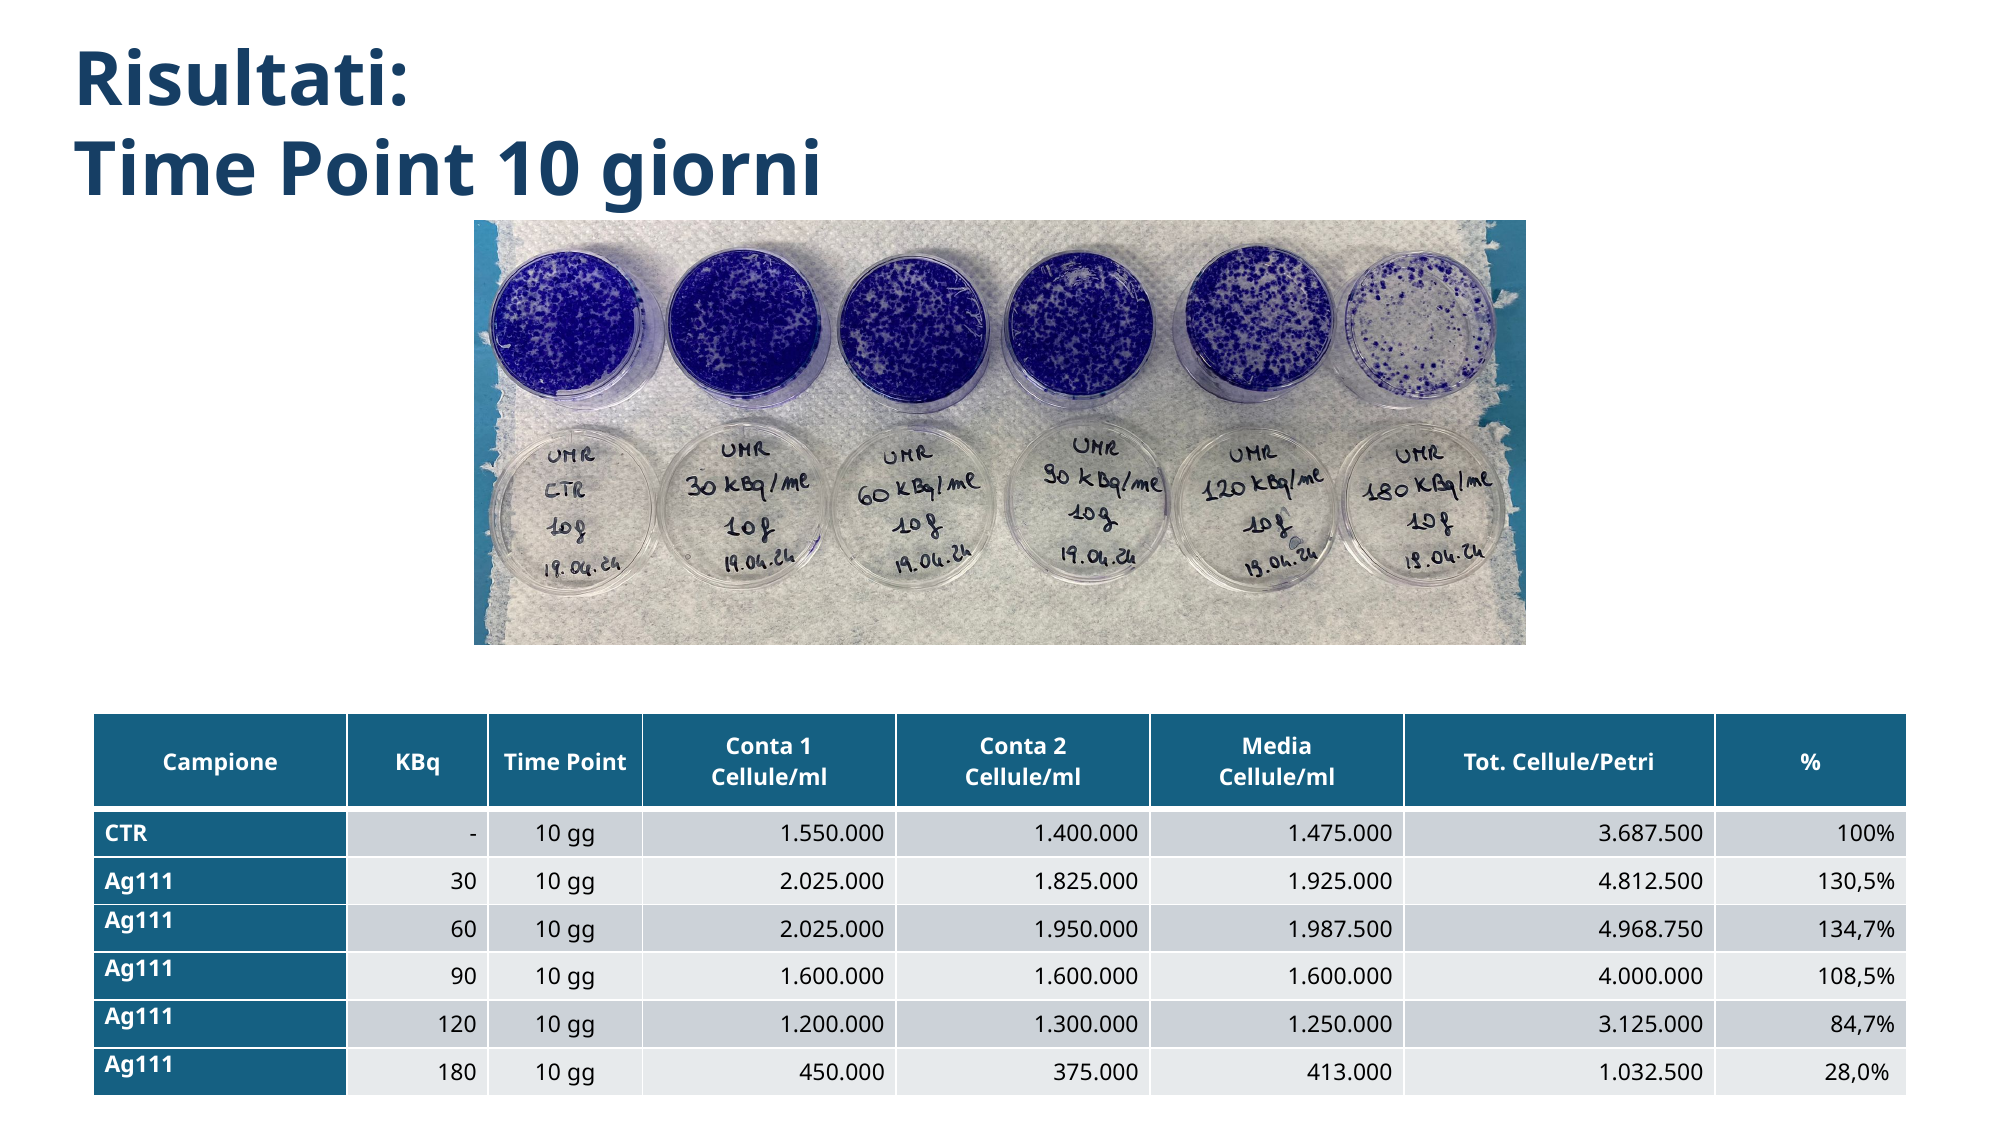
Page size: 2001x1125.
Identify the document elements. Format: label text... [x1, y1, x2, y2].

table_cell 1.550.000 [643, 812, 895, 856]
table_cell 28,0% [1716, 1049, 1906, 1095]
table_cell 3.687.500 [1405, 812, 1714, 856]
table_cell 4.812.500 [1405, 858, 1714, 904]
table_cell Ag111 [94, 1001, 346, 1047]
table_cell 1.475.000 [1151, 812, 1403, 856]
table_cell 120 [348, 1001, 487, 1047]
table_cell Ag111 [94, 953, 346, 999]
table_cell 1.600.000 [1151, 953, 1403, 999]
table_cell 10 gg [489, 858, 642, 904]
table_cell 1.925.000 [1151, 858, 1403, 904]
table_cell 10 gg [489, 953, 642, 999]
table_cell 60 [348, 905, 487, 951]
table_cell Ag111 [94, 905, 346, 951]
table_cell 1.825.000 [897, 858, 1149, 904]
table_cell 100% [1716, 812, 1906, 856]
table_cell 375.000 [897, 1049, 1149, 1095]
table_cell 2.025.000 [643, 858, 895, 904]
table_cell 1.032.500 [1405, 1049, 1714, 1095]
text_box Risultati: Time Point 10 giorni [59, 22, 840, 218]
table_cell 130,5% [1716, 858, 1906, 904]
table_header Time Point [489, 714, 642, 806]
table_cell - [348, 812, 487, 856]
table_header KBq [348, 714, 487, 806]
table_cell 4.000.000 [1405, 953, 1714, 999]
table_header % [1716, 714, 1906, 806]
table_cell CTR [94, 812, 346, 856]
table_cell 10 gg [489, 1001, 642, 1047]
table_cell 4.968.750 [1405, 905, 1714, 951]
table_cell 1.987.500 [1151, 905, 1403, 951]
table_cell 1.600.000 [643, 953, 895, 999]
table_header Conta 1 Cellule/ml [643, 714, 895, 806]
table_cell 90 [348, 953, 487, 999]
table_cell Ag111 [94, 1049, 346, 1095]
table_cell 2.025.000 [643, 905, 895, 951]
table_header Campione [94, 714, 346, 806]
table_cell 10 gg [489, 812, 642, 856]
table_cell 84,7% [1716, 1001, 1906, 1047]
table_cell 108,5% [1716, 953, 1906, 999]
table_cell 1.300.000 [897, 1001, 1149, 1047]
table_cell 3.125.000 [1405, 1001, 1714, 1047]
table_header Tot. Cellule/Petri [1405, 714, 1714, 806]
table_cell 10 gg [489, 1049, 642, 1095]
table_cell 30 [348, 858, 487, 904]
table_cell 1.400.000 [897, 812, 1149, 856]
table_cell 180 [348, 1049, 487, 1095]
table_cell 1.200.000 [643, 1001, 895, 1047]
picture [473, 219, 1527, 646]
table_cell 1.600.000 [897, 953, 1149, 999]
table_cell 134,7% [1716, 905, 1906, 951]
table_cell 10 gg [489, 905, 642, 951]
table_header Media Cellule/ml [1151, 714, 1403, 806]
table_cell 413.000 [1151, 1049, 1403, 1095]
table_cell 1.950.000 [897, 905, 1149, 951]
table_cell 450.000 [643, 1049, 895, 1095]
table_cell Ag111 [94, 858, 346, 904]
table_header Conta 2 Cellule/ml [897, 714, 1149, 806]
table_cell 1.250.000 [1151, 1001, 1403, 1047]
